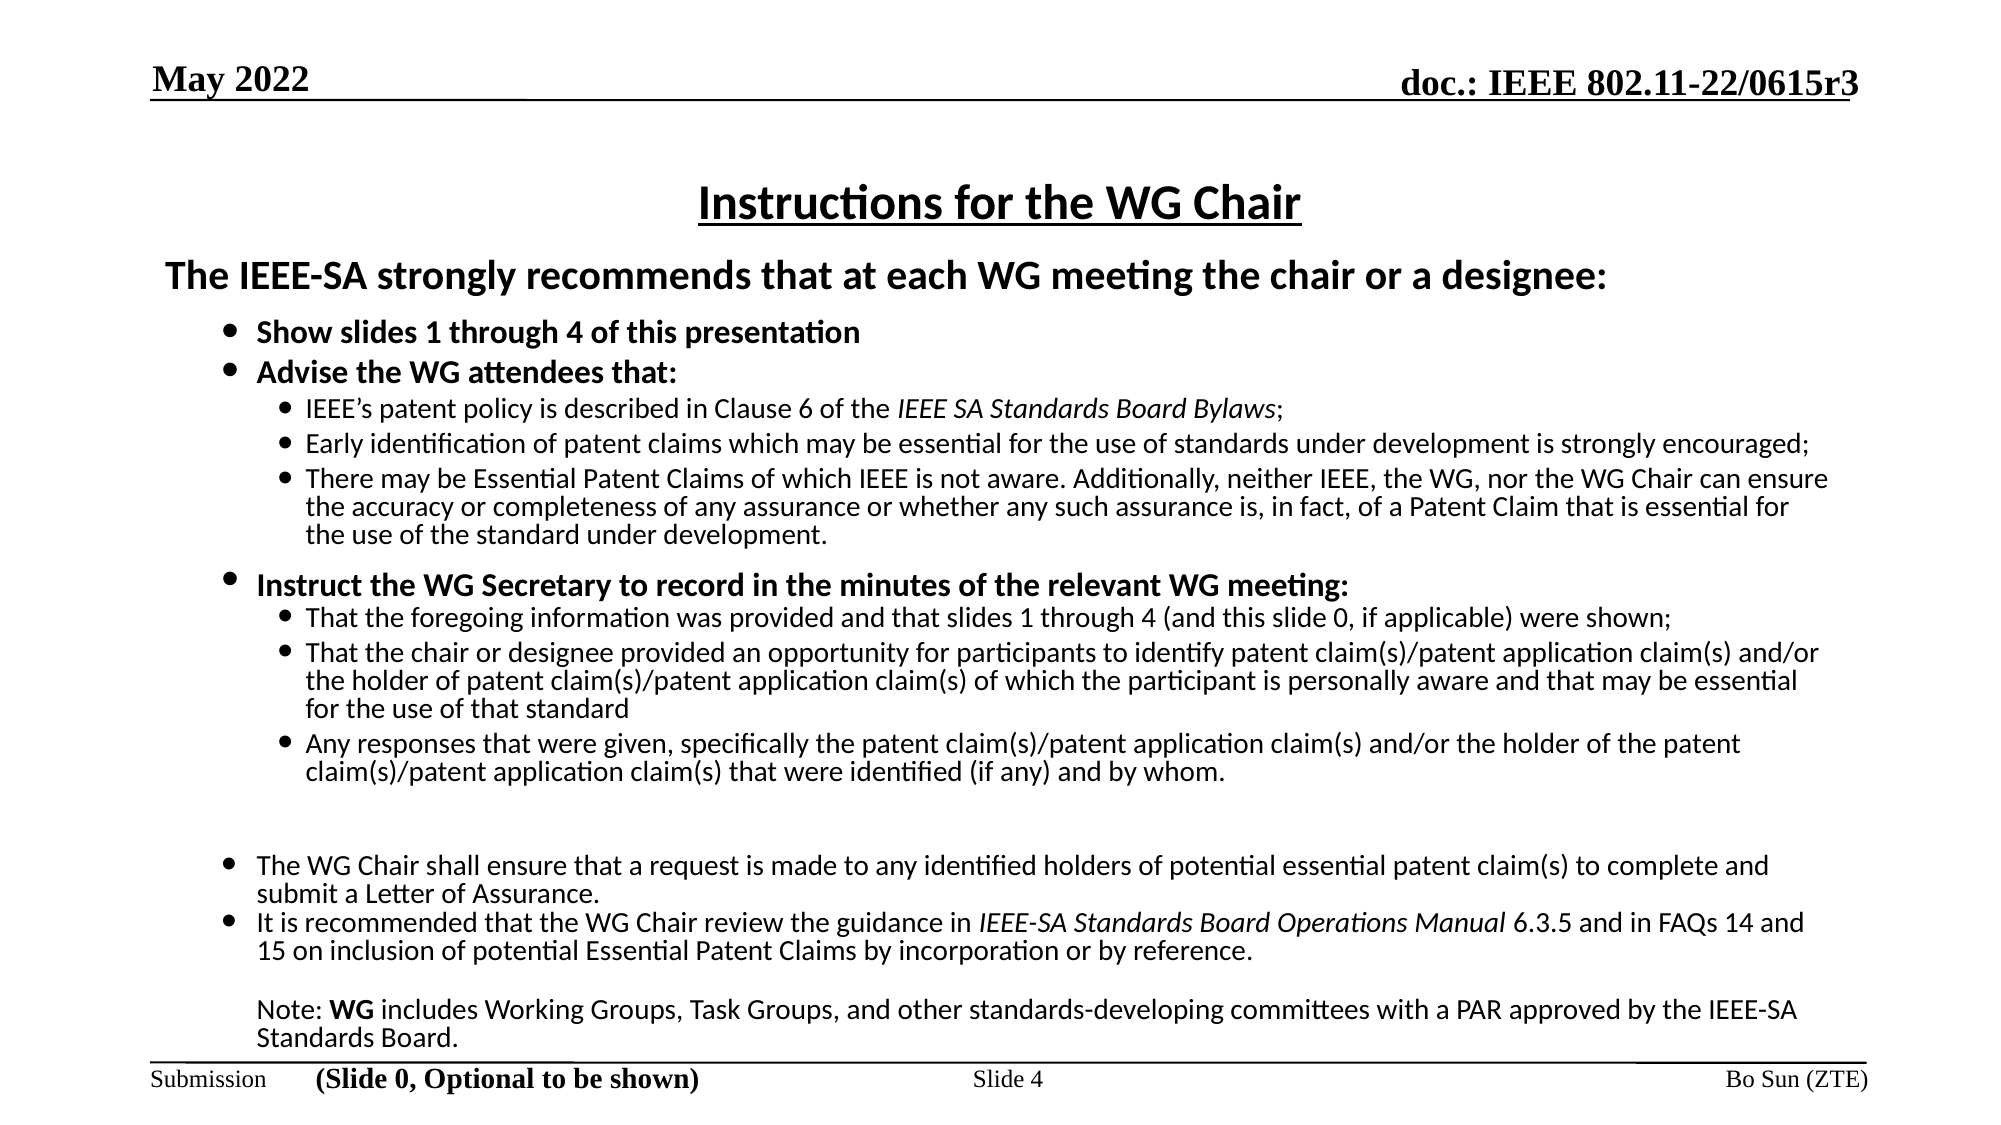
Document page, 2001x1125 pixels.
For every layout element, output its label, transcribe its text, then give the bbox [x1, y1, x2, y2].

list The IEEE-SA strongly recommends that at each WG meeting the chair or a designee: Show slides 1 through 4 of this presentation Advise the WG attendees that: IEEE’s patent policy is described in Clause 6 of the IEEE SA Standards Board Bylaws; Early identification of patent claims which may be essential for the use of standards under development is strongly encouraged; There may be Essential Patent Claims of which IEEE is not aware. Additionally, neither IEEE, the WG, nor the WG Chair can ensure the accuracy or completeness of any assurance or whether any such assurance is, in fact, of a Patent Claim that is essential for the use of the standard under development. Instruct the WG Secretary to record in the minutes of the relevant WG meeting: That the foregoing information was provided and that slides 1 through 4 (and this slide 0, if applicable) were shown; That the chair or designee provided an opportunity for participants to identify patent claim(s)/patent application claim(s) and/or the holder of patent claim(s)/patent application claim(s) of which the participant is personally aware and that may be essential for the use of that standard Any responses that were given, specifically the patent claim(s)/patent application claim(s) and/or the holder of the patent claim(s)/patent application claim(s) that were identified (if any) and by whom. The WG Chair shall ensure that a request is made to any identified holders of potential essential patent claim(s) to complete and submit a Letter of Assurance. It is recommended that the WG Chair review the guidance in IEEE-SA Standards Board Operations Manual 6.3.5 and in FAQs 14 and 15 on inclusion of potential Essential Patent Claims by incorporation or by reference. Note: WG includes Working Groups, Task Groups, and other standards-developing committees with a PAR approved by the IEEE-SA Standards Board. [149, 249, 1850, 925]
slide_number Slide 4 [949, 1061, 1067, 1123]
title Instructions for the WG Chair [149, 112, 1850, 249]
text_box (Slide 0, Optional to be shown) [300, 1052, 715, 1102]
footer Bo Sun (ZTE) [1171, 1061, 1869, 1093]
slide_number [152, 54, 563, 100]
